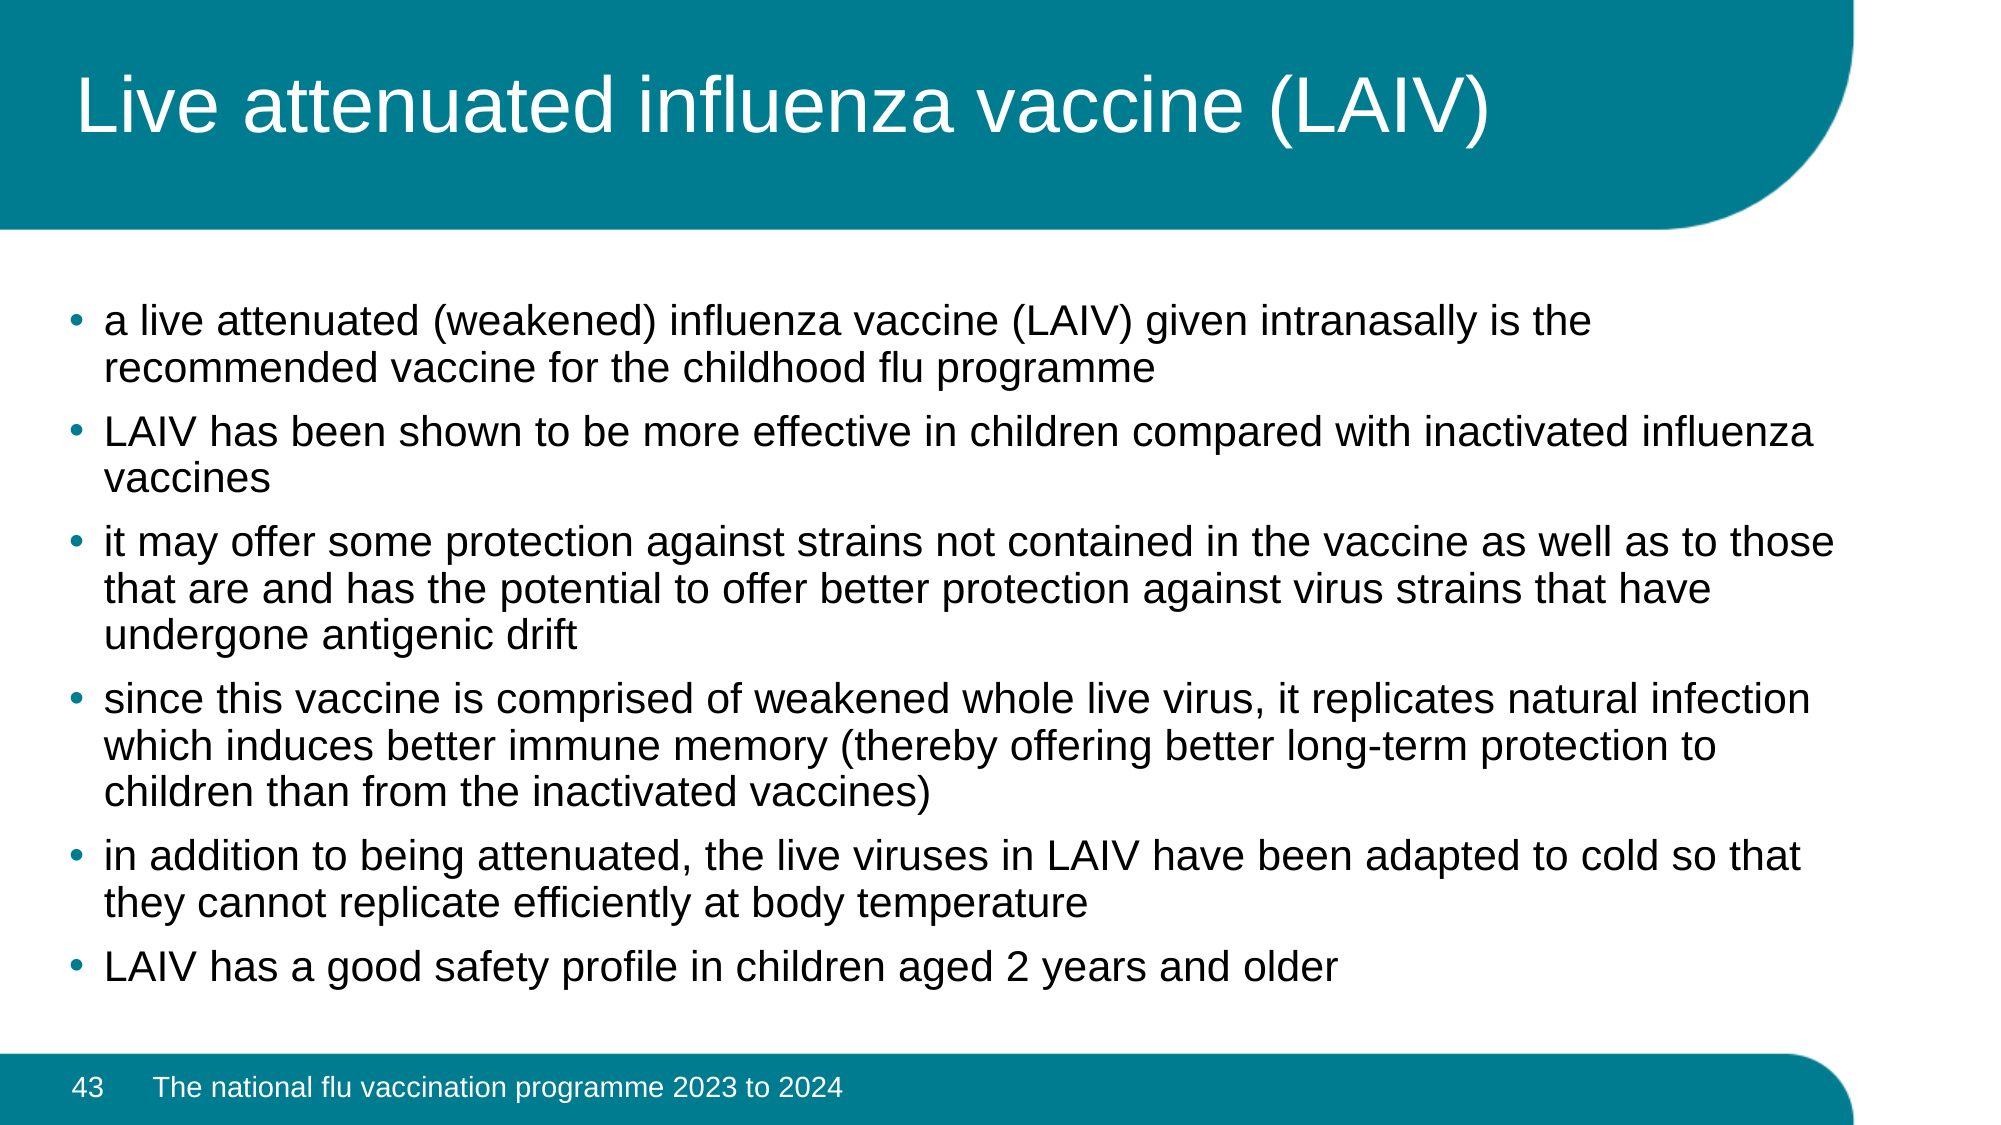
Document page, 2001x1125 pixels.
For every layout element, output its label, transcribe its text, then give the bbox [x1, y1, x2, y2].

title Live attenuated influenza vaccine (LAIV) [60, 56, 1786, 173]
footer The national flu vaccination programme 2023 to 2024 [137, 1056, 1780, 1116]
list a live attenuated (weakened) influenza vaccine (LAIV) given intranasally is the recommended vaccine for the childhood flu programme LAIV has been shown to be more effective in children compared with inactivated influenza vaccines it may offer some protection against strains not contained in the vaccine as well as to those that are and has the potential to offer better protection against virus strains that have undergone antigenic drift since this vaccine is comprised of weakened whole live virus, it replicates natural infection which induces better immune memory (thereby offering better long-term protection to children than from the inactivated vaccines) in addition to being attenuated, the live viruses in LAIV have been adapted to cold so that they cannot replicate efficiently at body temperature LAIV has a good safety profile in children aged 2 years and older [54, 291, 1879, 1005]
slide_number 43 [21, 1056, 120, 1117]
